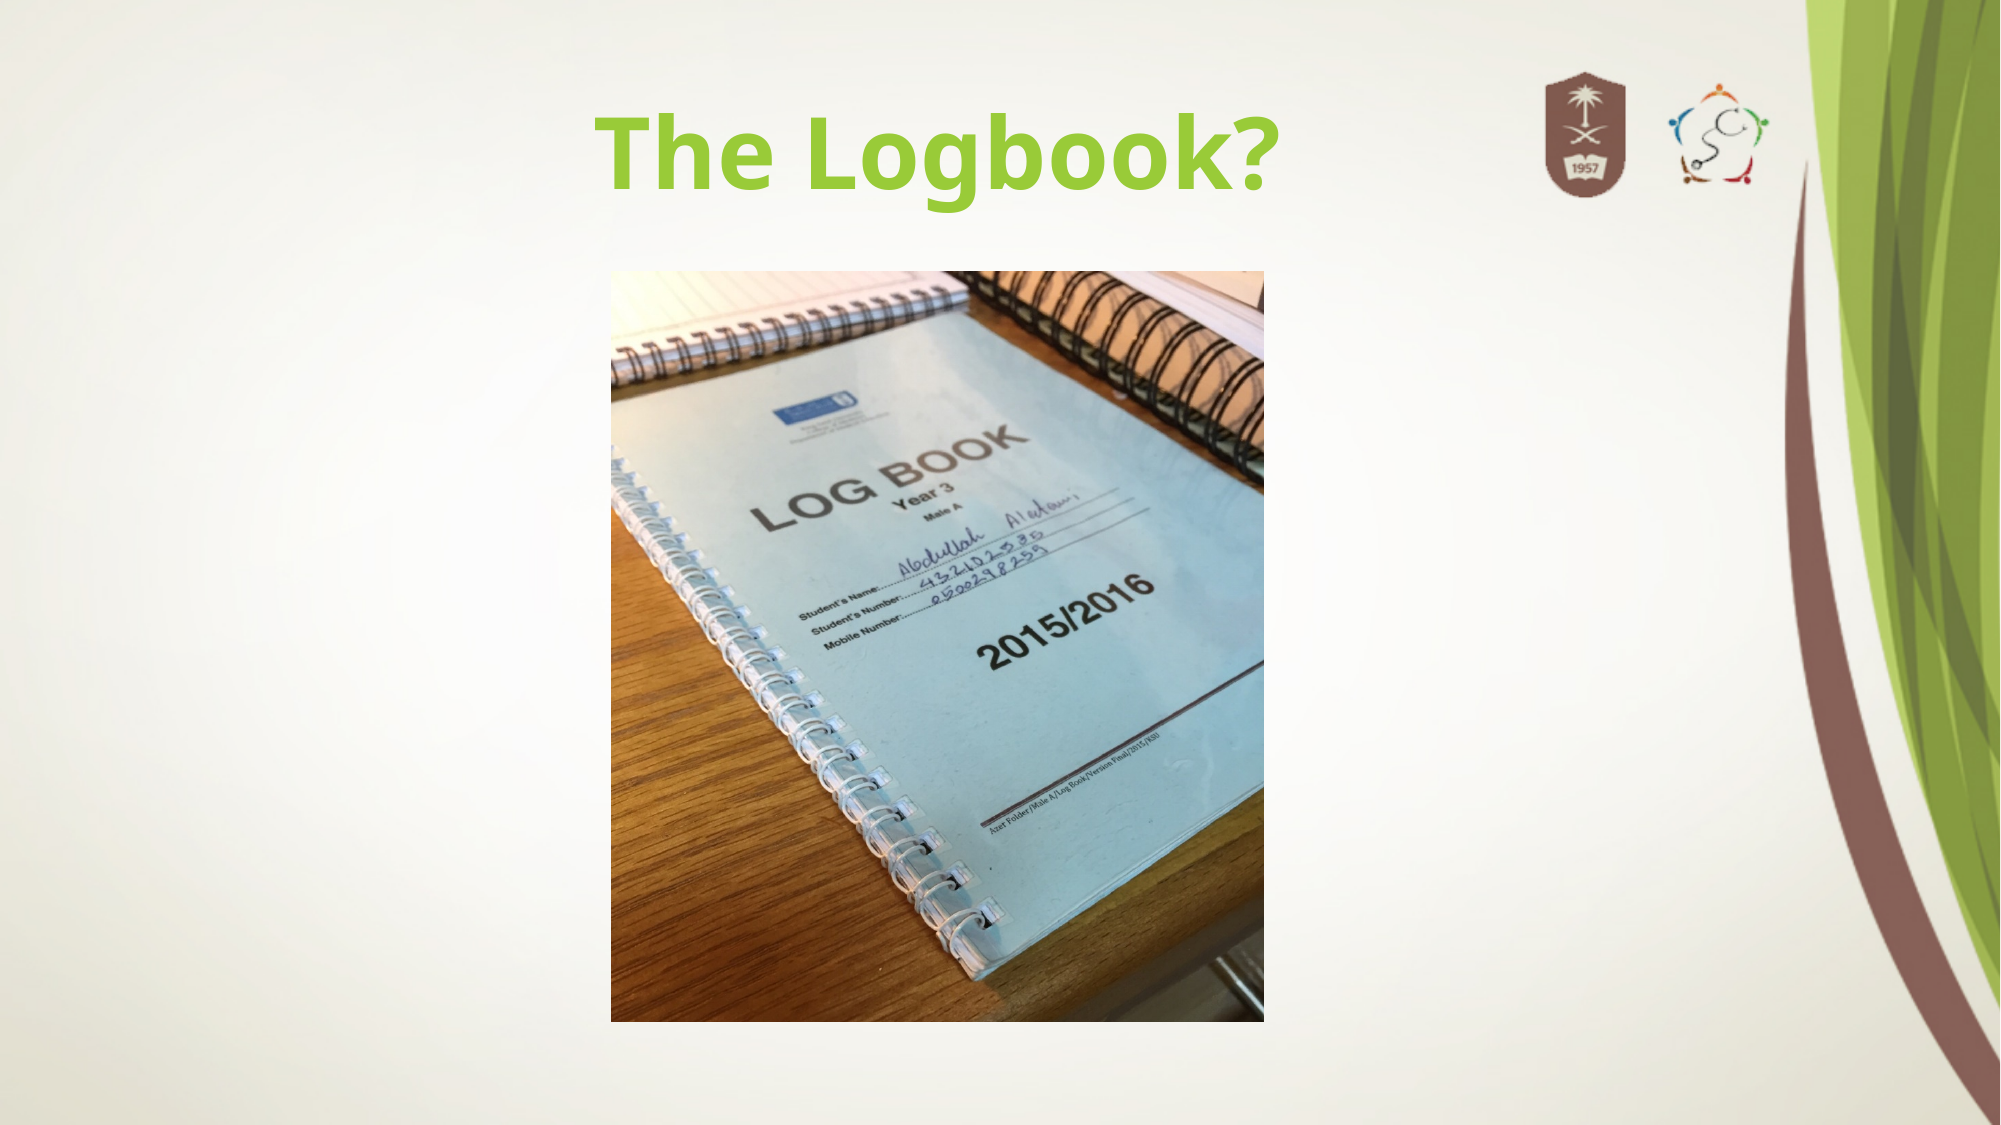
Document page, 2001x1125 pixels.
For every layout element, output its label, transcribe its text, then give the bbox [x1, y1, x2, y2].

text_box The Logbook? [42, 82, 1833, 917]
picture [0, 0, 2001, 1125]
